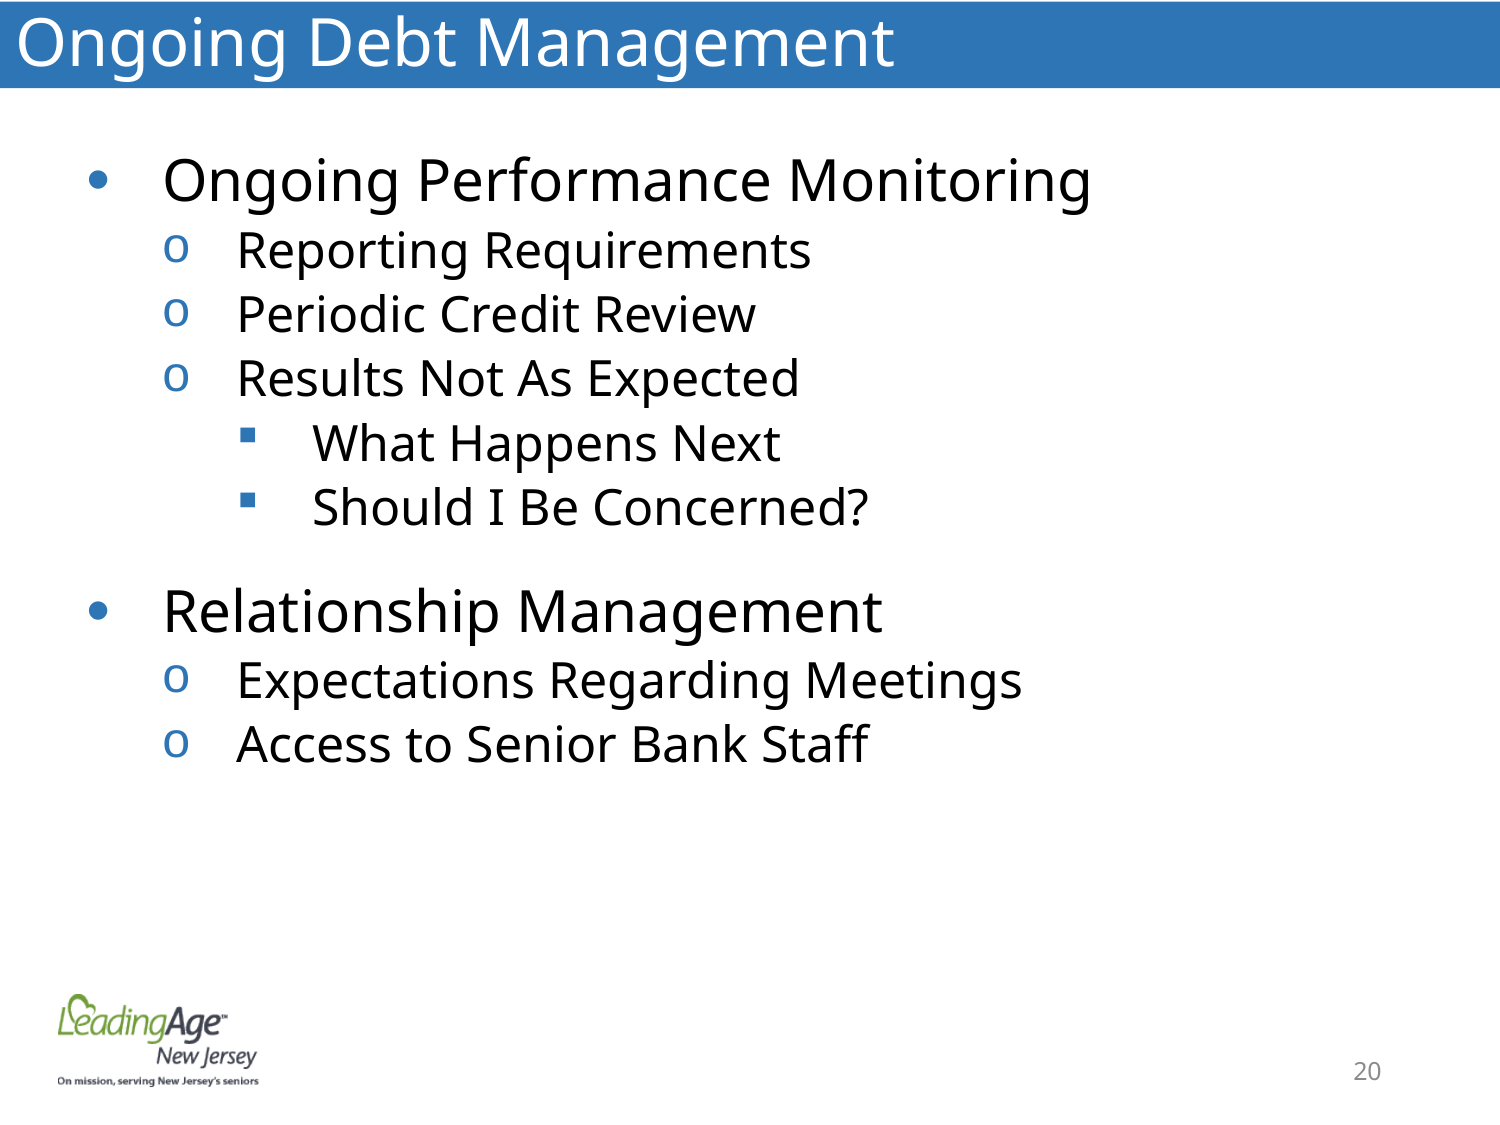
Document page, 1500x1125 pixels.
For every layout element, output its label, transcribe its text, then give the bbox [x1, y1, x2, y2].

slide_number 20 [1059, 1042, 1397, 1103]
list Ongoing Performance Monitoring Reporting Requirements Periodic Credit Review Results Not As Expected What Happens Next Should I Be Concerned? Relationship Management Expectations Regarding Meetings Access to Senior Bank Staff [71, 144, 1366, 1073]
picture [58, 994, 260, 1092]
title Ongoing Debt Management [0, 1, 1500, 89]
